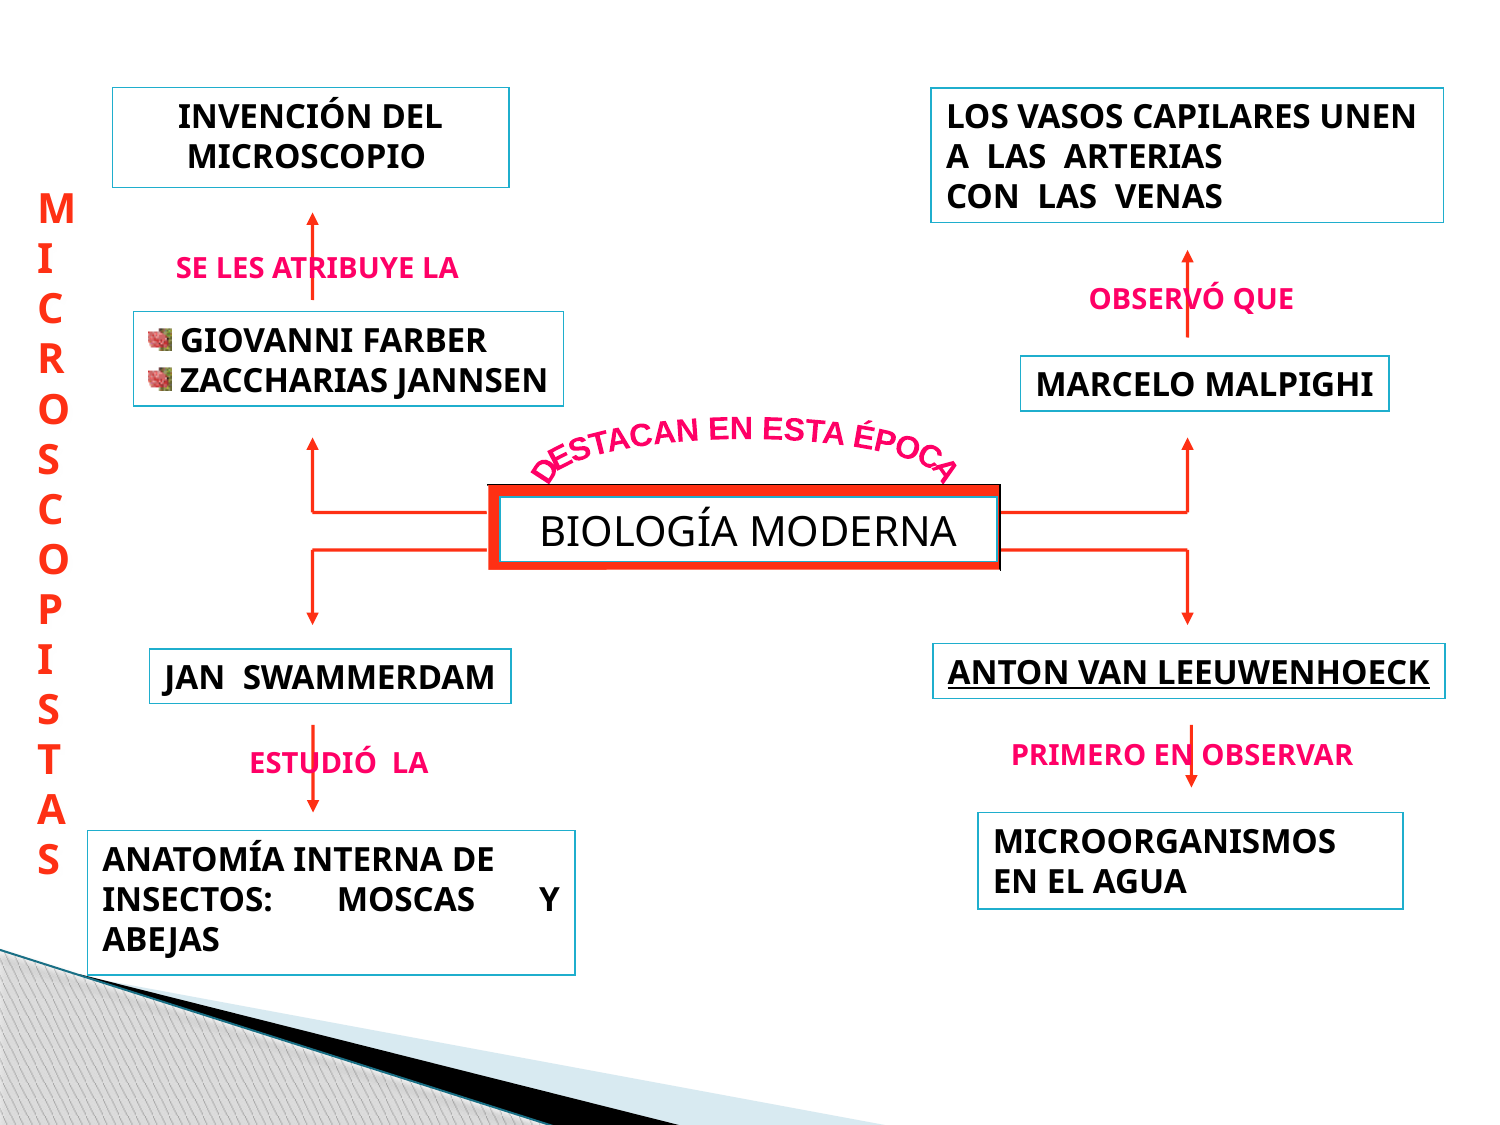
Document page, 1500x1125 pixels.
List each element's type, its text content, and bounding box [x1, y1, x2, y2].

text_box ANTON VAN LEEUWENHOECK [933, 643, 1445, 699]
text_box MICROORGANISMOS EN EL AGUA [978, 812, 1404, 910]
picture [148, 366, 172, 391]
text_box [999, 549, 1188, 626]
text_box [1187, 779, 1196, 788]
picture [148, 327, 172, 351]
text_box ANATOMÍA INTERNA DE INSECTOS: MOSCAS Y ABEJAS [87, 830, 575, 975]
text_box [999, 437, 1188, 513]
text_box ESTUDIÓ LA [234, 737, 444, 788]
text_box SE LES ATRIBUYE LA [161, 241, 474, 292]
text_box [306, 212, 319, 241]
text_box MARCELO MALPIGHI [1020, 356, 1390, 411]
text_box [487, 484, 1001, 573]
text_box JAN SWAMMERDAM [149, 648, 512, 704]
text_box GIOVANNI FARBER ZACCHARIAS JANNSEN [133, 311, 564, 406]
text_box LOS VASOS CAPILARES UNEN A LAS ARTERIAS CON LAS VENAS [931, 87, 1444, 223]
text_box INVENCIÓN DEL MICROSCOPIO [112, 87, 510, 188]
text_box [306, 788, 320, 813]
text_box PRIMERO EN OBSERVAR [996, 728, 1369, 779]
text_box [1181, 249, 1194, 273]
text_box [312, 549, 501, 626]
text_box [312, 437, 501, 513]
text_box OBSERVÓ QUE [1073, 273, 1310, 324]
text_box M I C R O S C O P I S T A S [22, 174, 92, 890]
